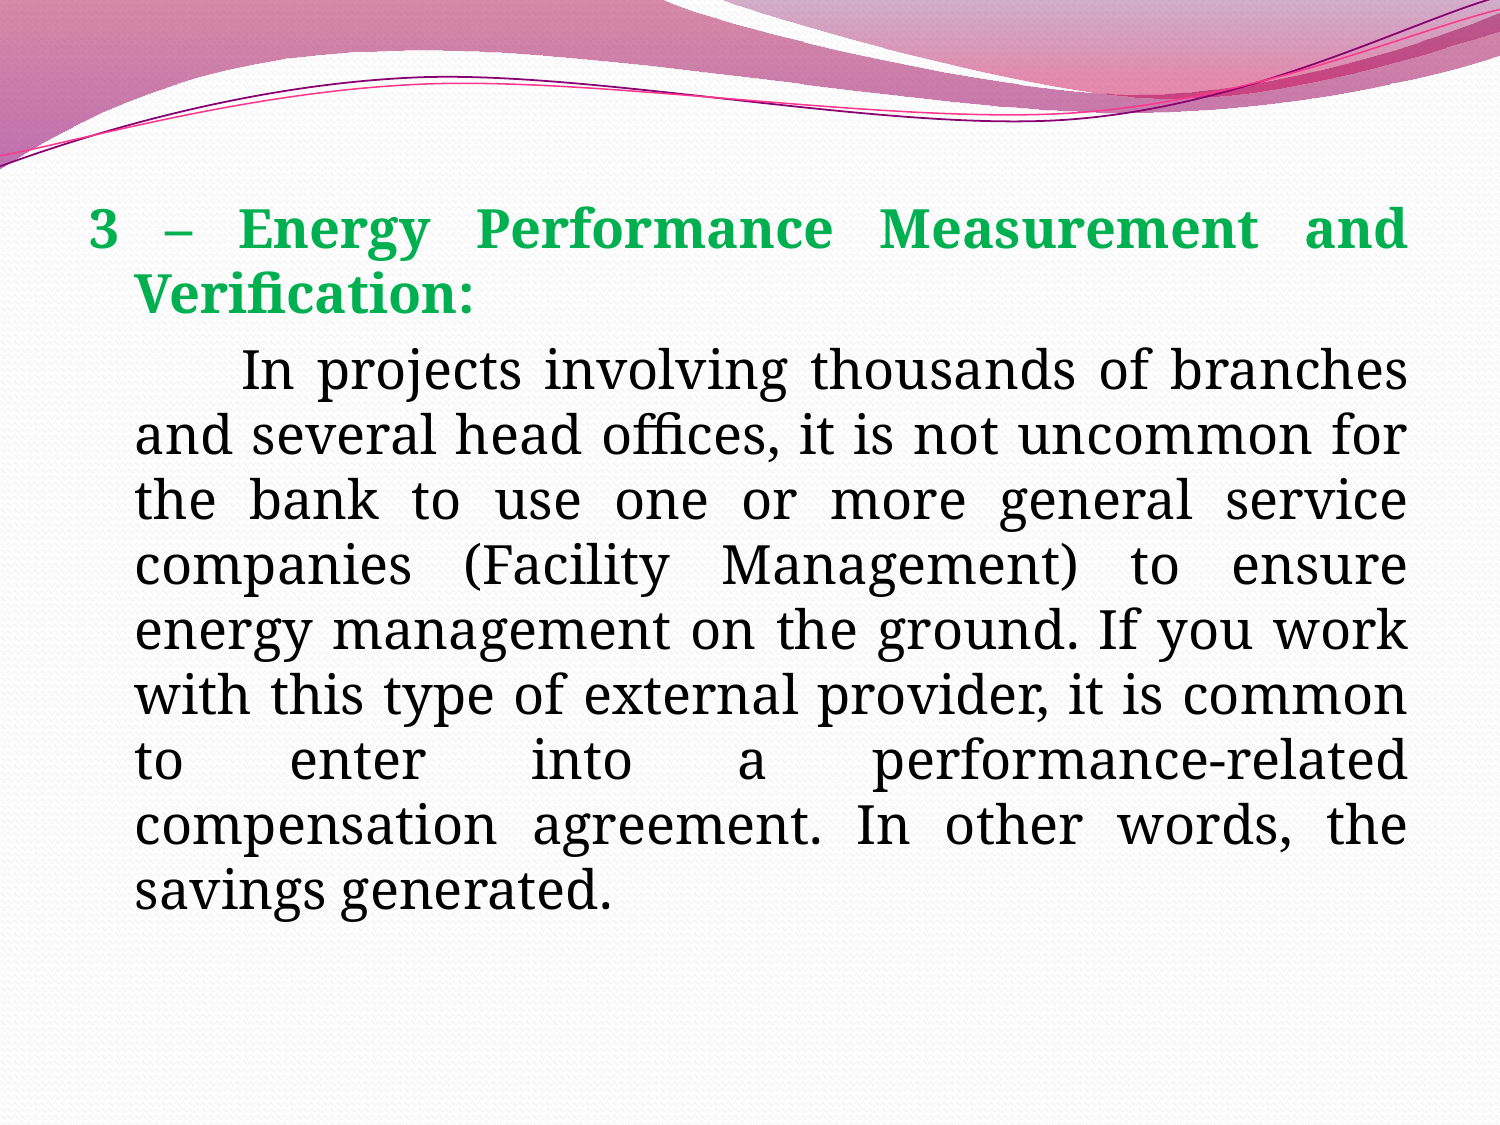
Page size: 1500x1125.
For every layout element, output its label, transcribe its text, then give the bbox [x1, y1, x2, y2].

list 3 – Energy Performance Measurement and Verification: In projects involving thousands of branches and several head offices, it is not uncommon for the bank to use one or more general service companies (Facility Management) to ensure energy management on the ground. If you work with this type of external provider, it is common to enter into a performance-related compensation agreement. In other words, the savings generated. [75, 187, 1425, 1038]
